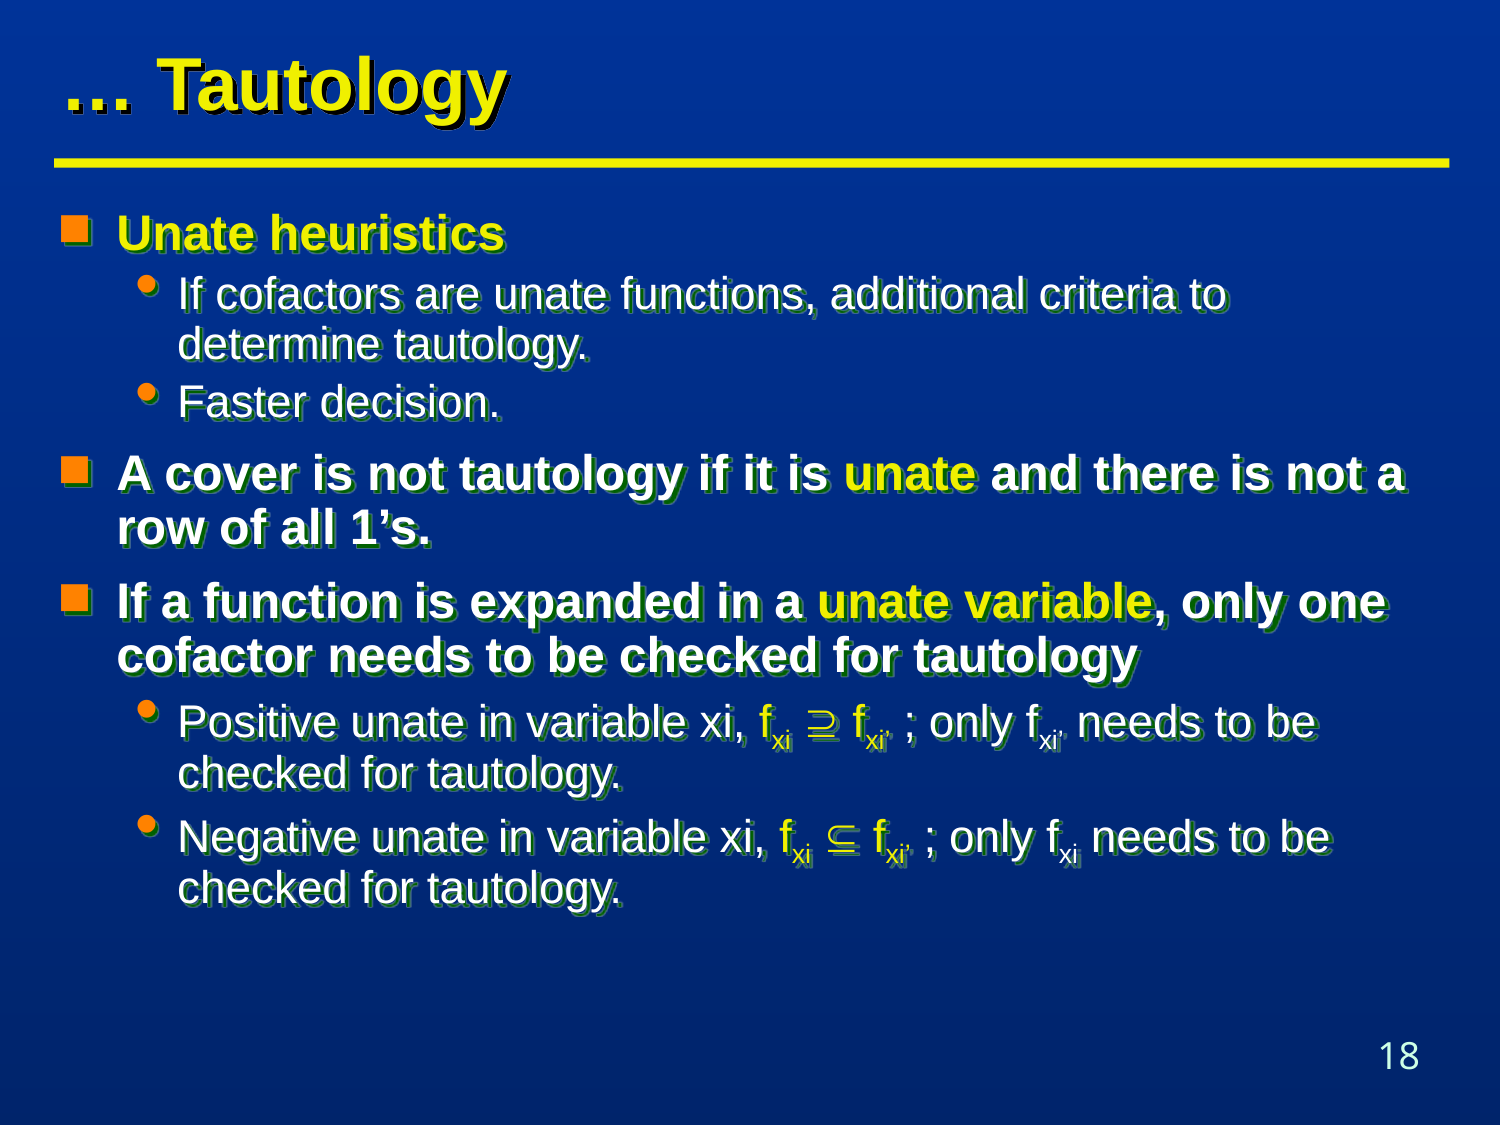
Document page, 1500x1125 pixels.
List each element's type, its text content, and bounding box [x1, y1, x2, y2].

list Unate heuristics If cofactors are unate functions, additional criteria to determine tautology. Faster decision. A cover is not tautology if it is unate and there is not a row of all 1’s. If a function is expanded in a unate variable, only one cofactor needs to be checked for tautology Positive unate in variable xi, fxi  fxi’ ; only fxi’ needs to be checked for tautology. Negative unate in variable xi, fxi  fxi’ ; only fxi needs to be checked for tautology. [49, 199, 1449, 1079]
title … Tautology [46, 33, 1455, 139]
